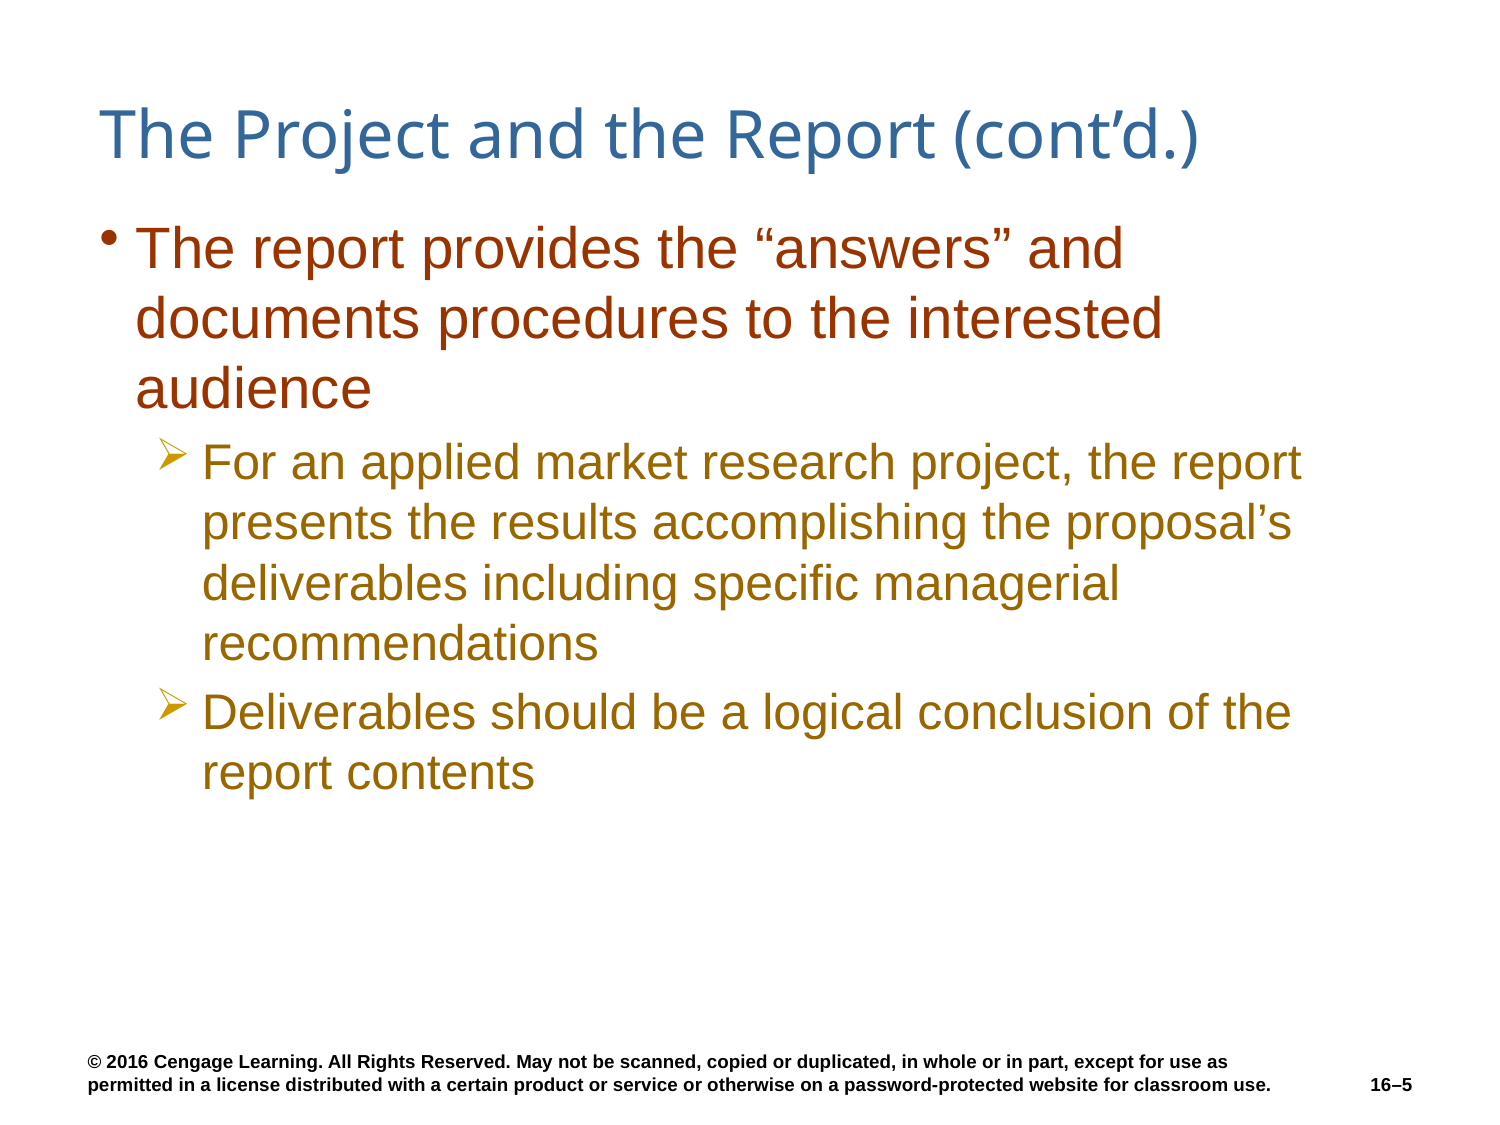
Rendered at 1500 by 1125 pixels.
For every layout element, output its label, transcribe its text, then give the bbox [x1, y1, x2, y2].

list The report provides the “answers” and documents procedures to the interested audience For an applied market research project, the report presents the results accomplishing the proposal’s deliverables including specific managerial recommendations Deliverables should be a logical conclusion of the report contents [84, 202, 1414, 1013]
title The Project and the Report (cont’d.) [84, 84, 1414, 180]
footer © 2016 Cengage Learning. All Rights Reserved. May not be scanned, copied or duplicated, in whole or in part, except for use as permitted in a license distributed with a certain product or service or otherwise on a password-protected website for classroom use. [87, 1057, 1050, 1103]
slide_number 16–5 [1050, 1042, 1413, 1103]
